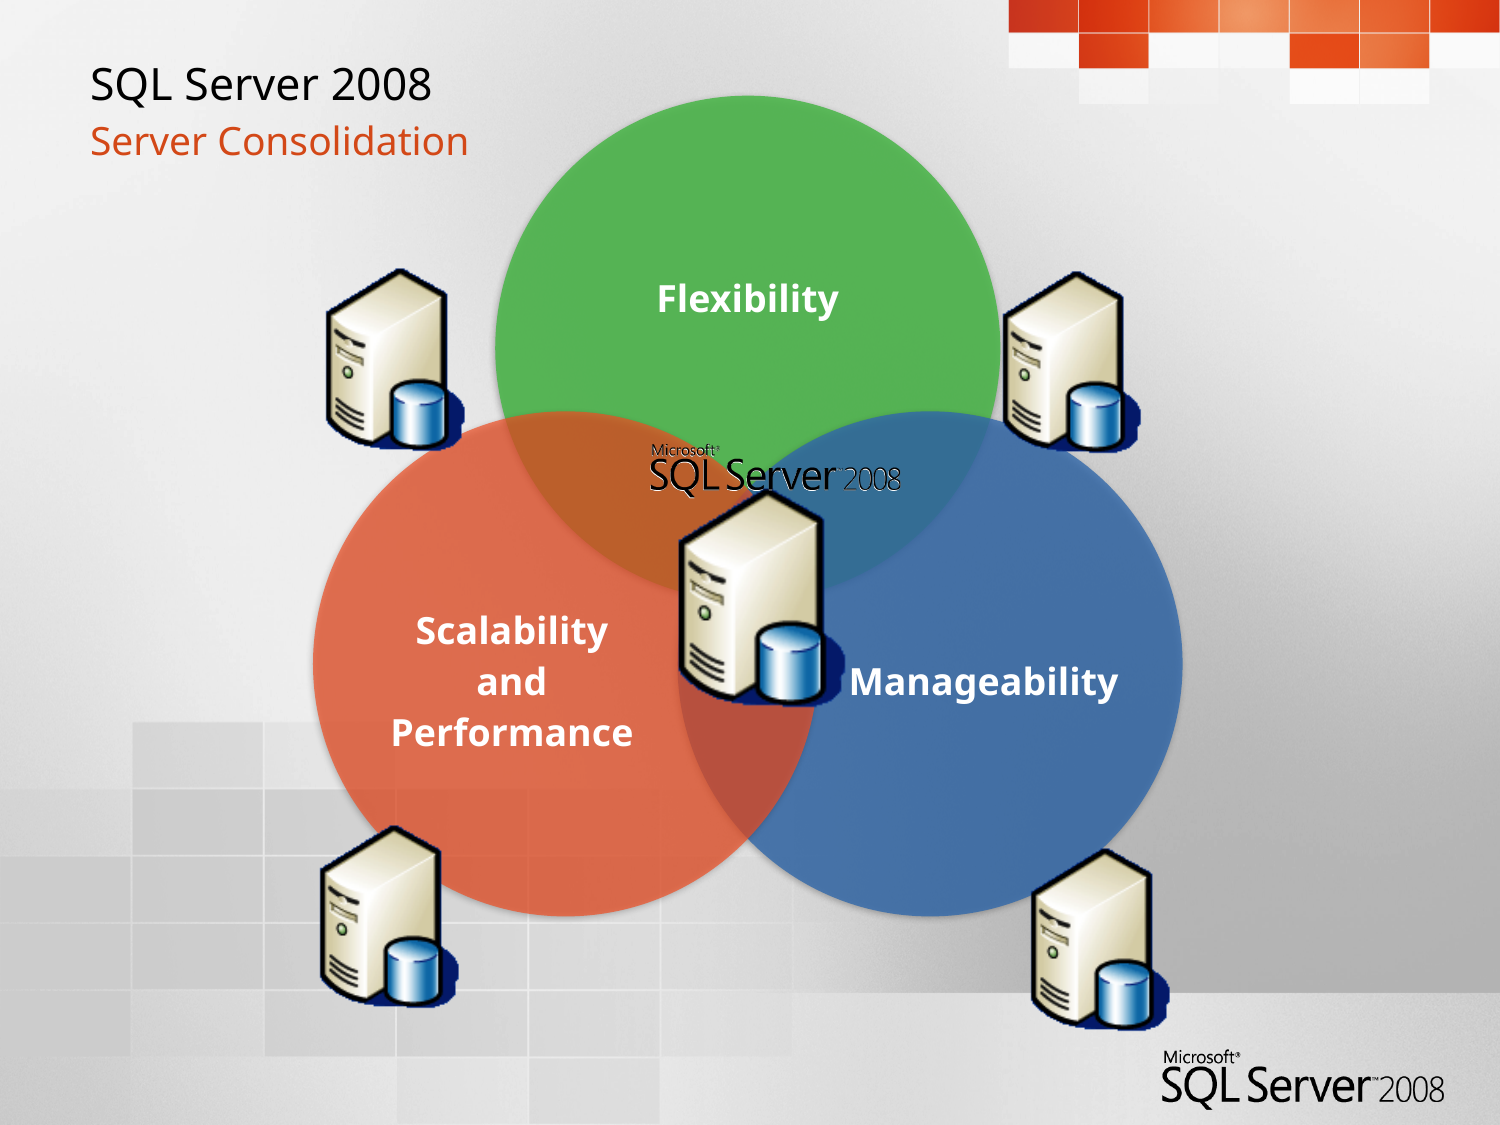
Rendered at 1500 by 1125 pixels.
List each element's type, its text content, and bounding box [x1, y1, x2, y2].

title SQL Server 2008 Server Consolidation [75, 45, 1425, 136]
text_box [26, 137, 1469, 980]
picture [0, 0, 1500, 1125]
